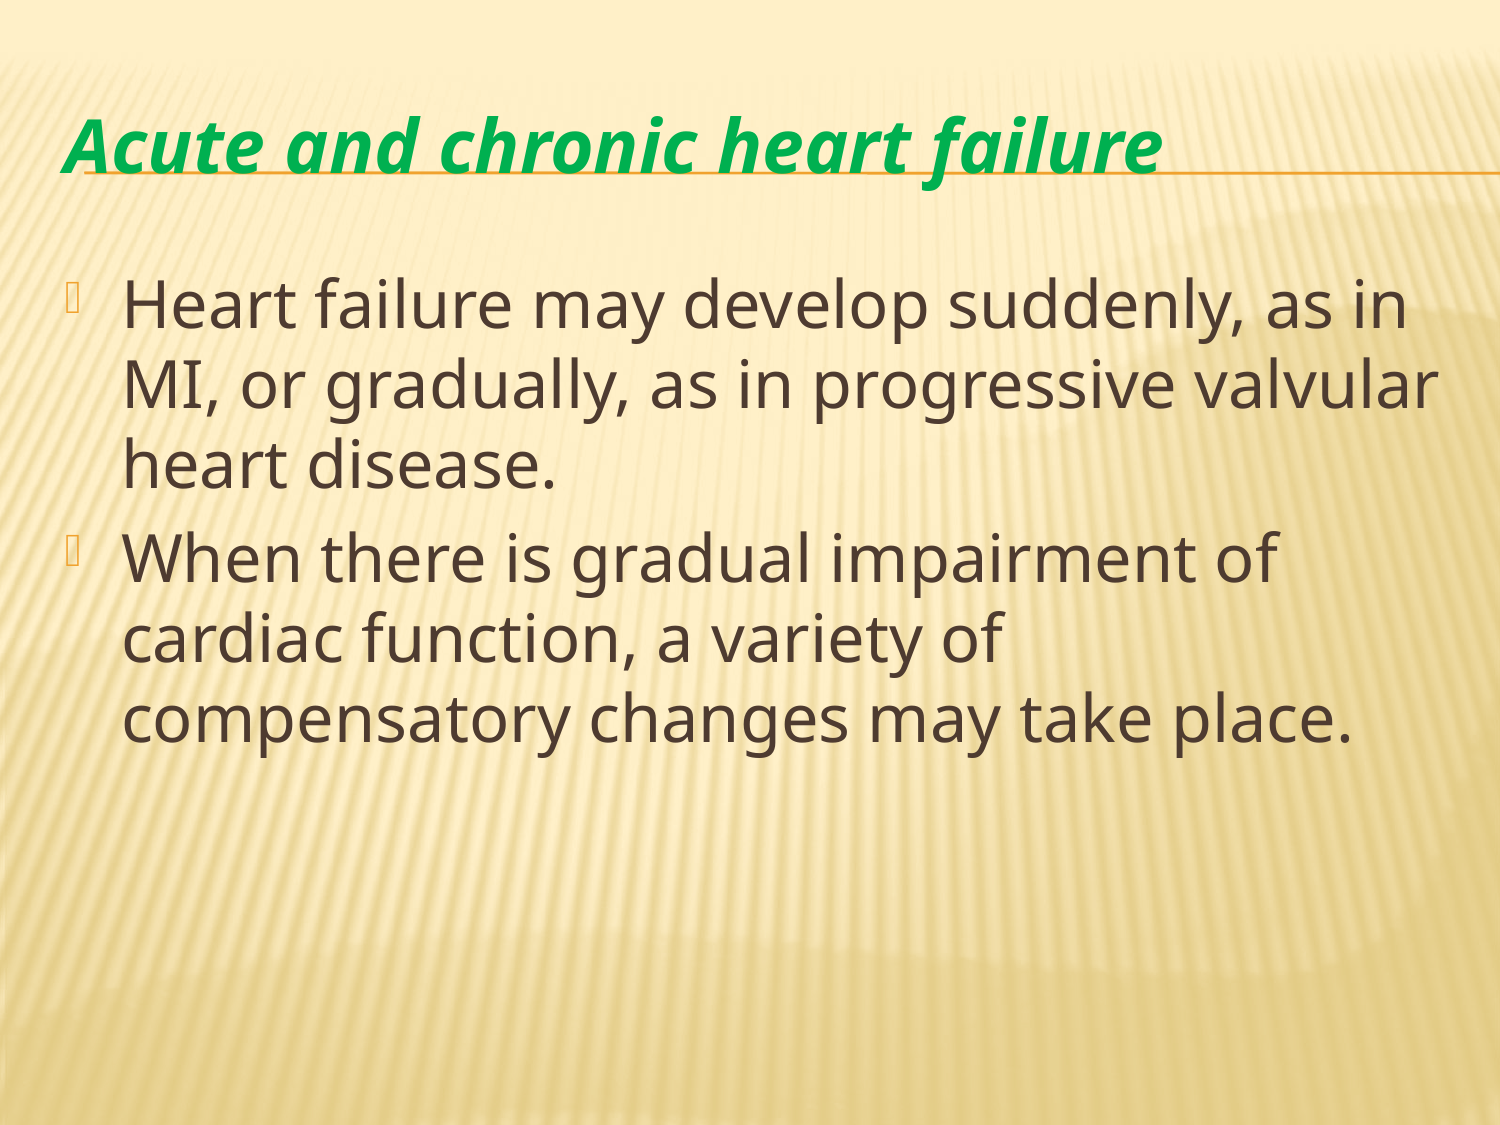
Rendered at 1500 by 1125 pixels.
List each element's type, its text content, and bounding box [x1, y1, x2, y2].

title Acute and chronic heart failure [50, 75, 1475, 213]
list Heart failure may develop suddenly, as in MI, or gradually, as in progressive valvular heart disease. When there is gradual impairment of cardiac function, a variety of compensatory changes may take place. [50, 254, 1475, 998]
